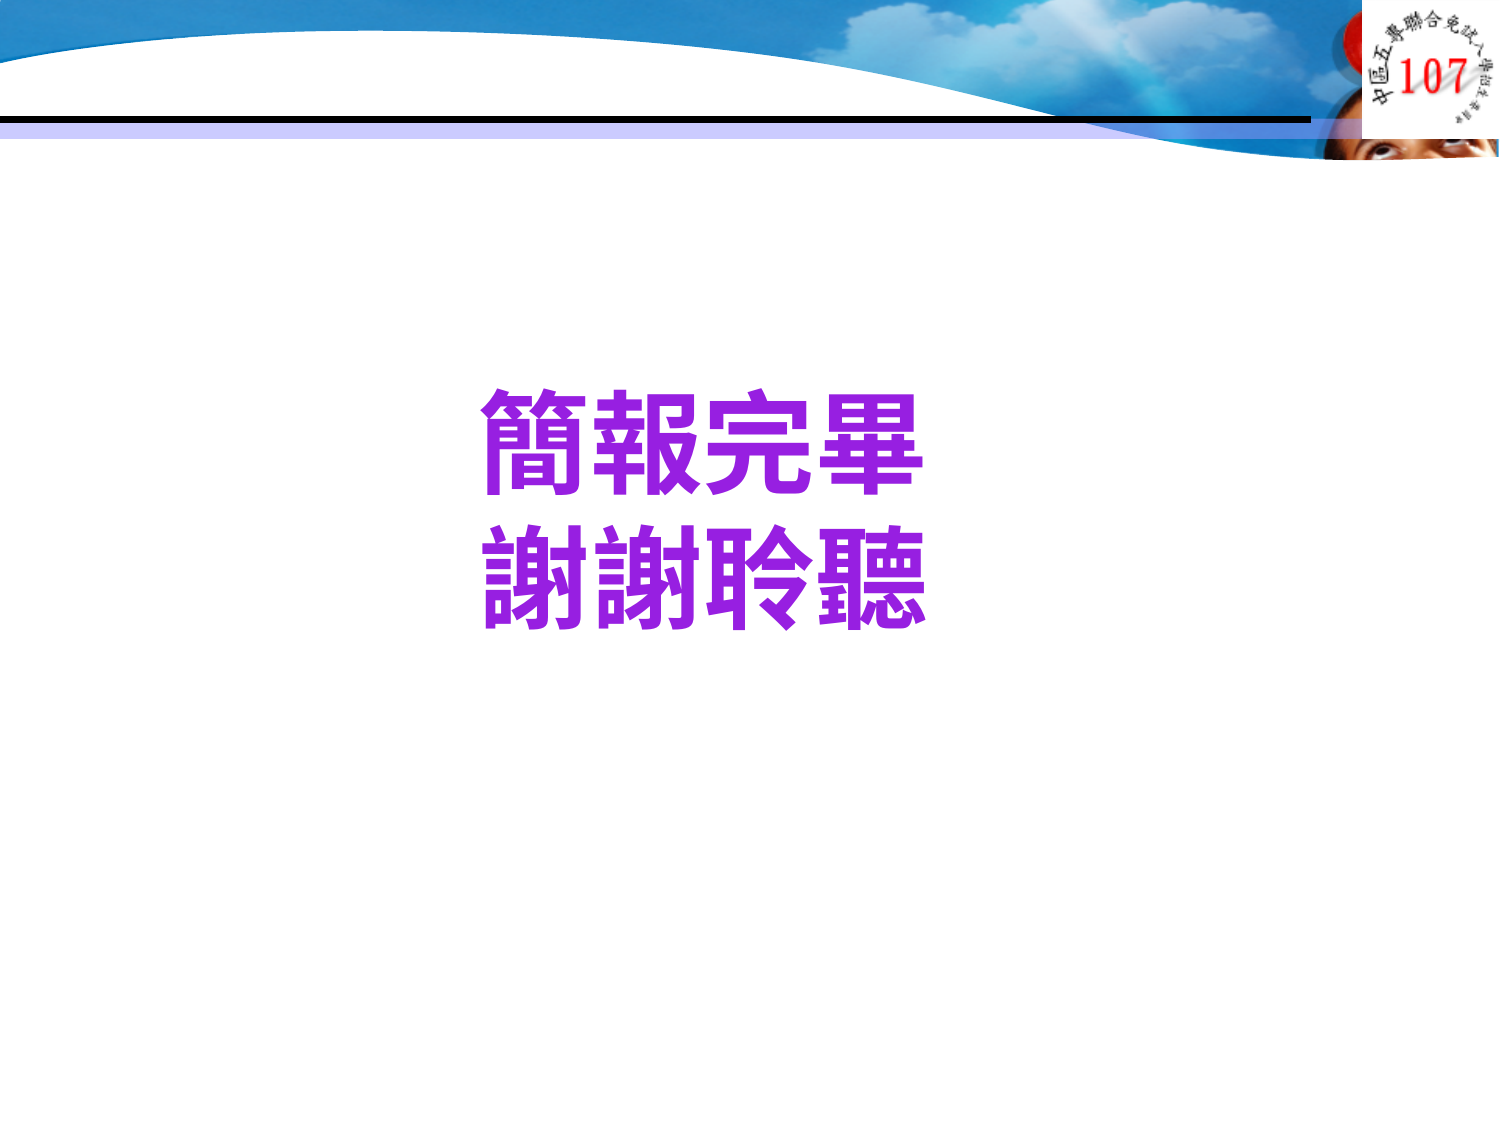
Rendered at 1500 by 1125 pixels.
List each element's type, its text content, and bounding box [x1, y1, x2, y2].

picture [0, 0, 1500, 161]
picture [1165, 139, 1184, 144]
text_box 簡報完畢 謝謝聆聽 [462, 365, 995, 650]
text_box 97 [1084, 118, 1362, 139]
